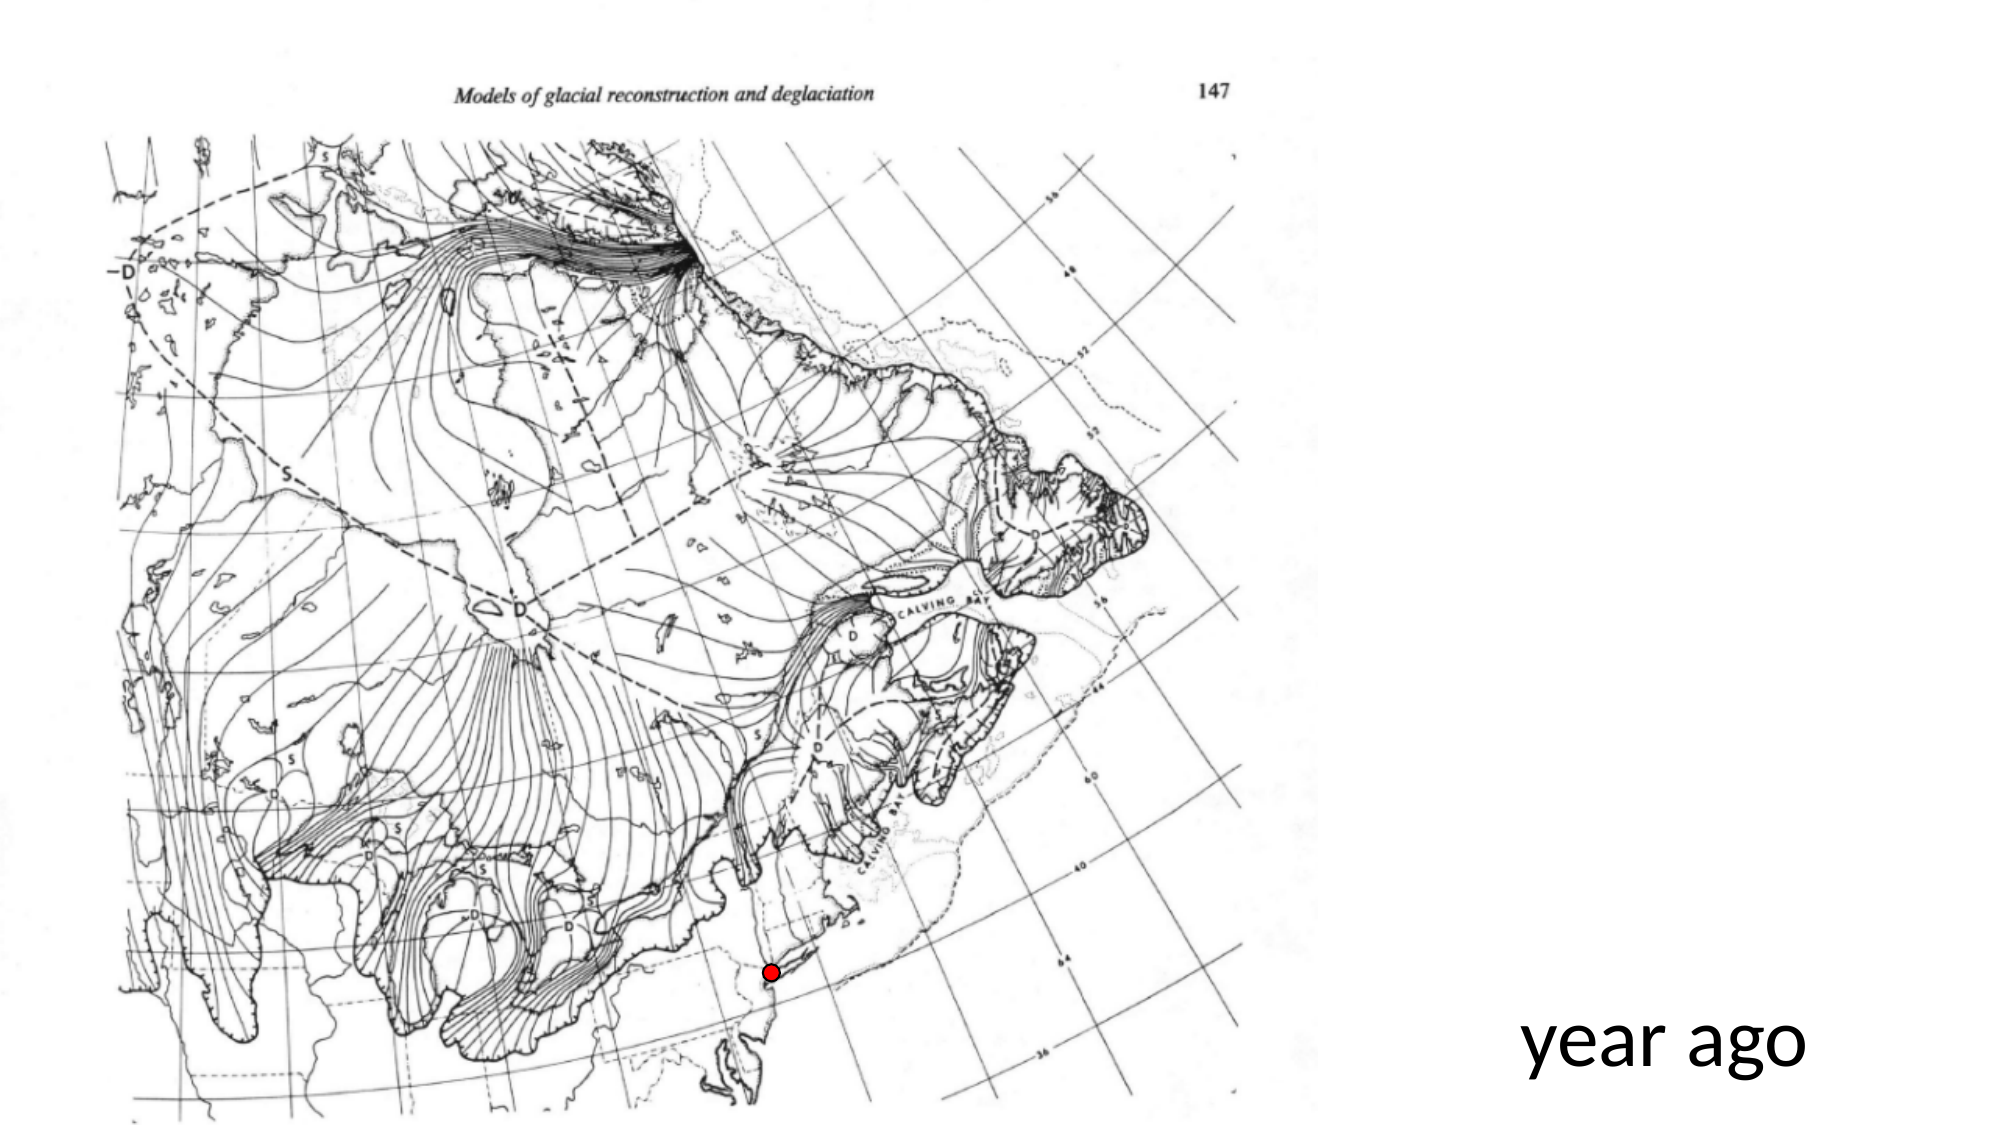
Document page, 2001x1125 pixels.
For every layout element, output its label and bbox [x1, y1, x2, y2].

picture [0, 0, 1318, 1125]
